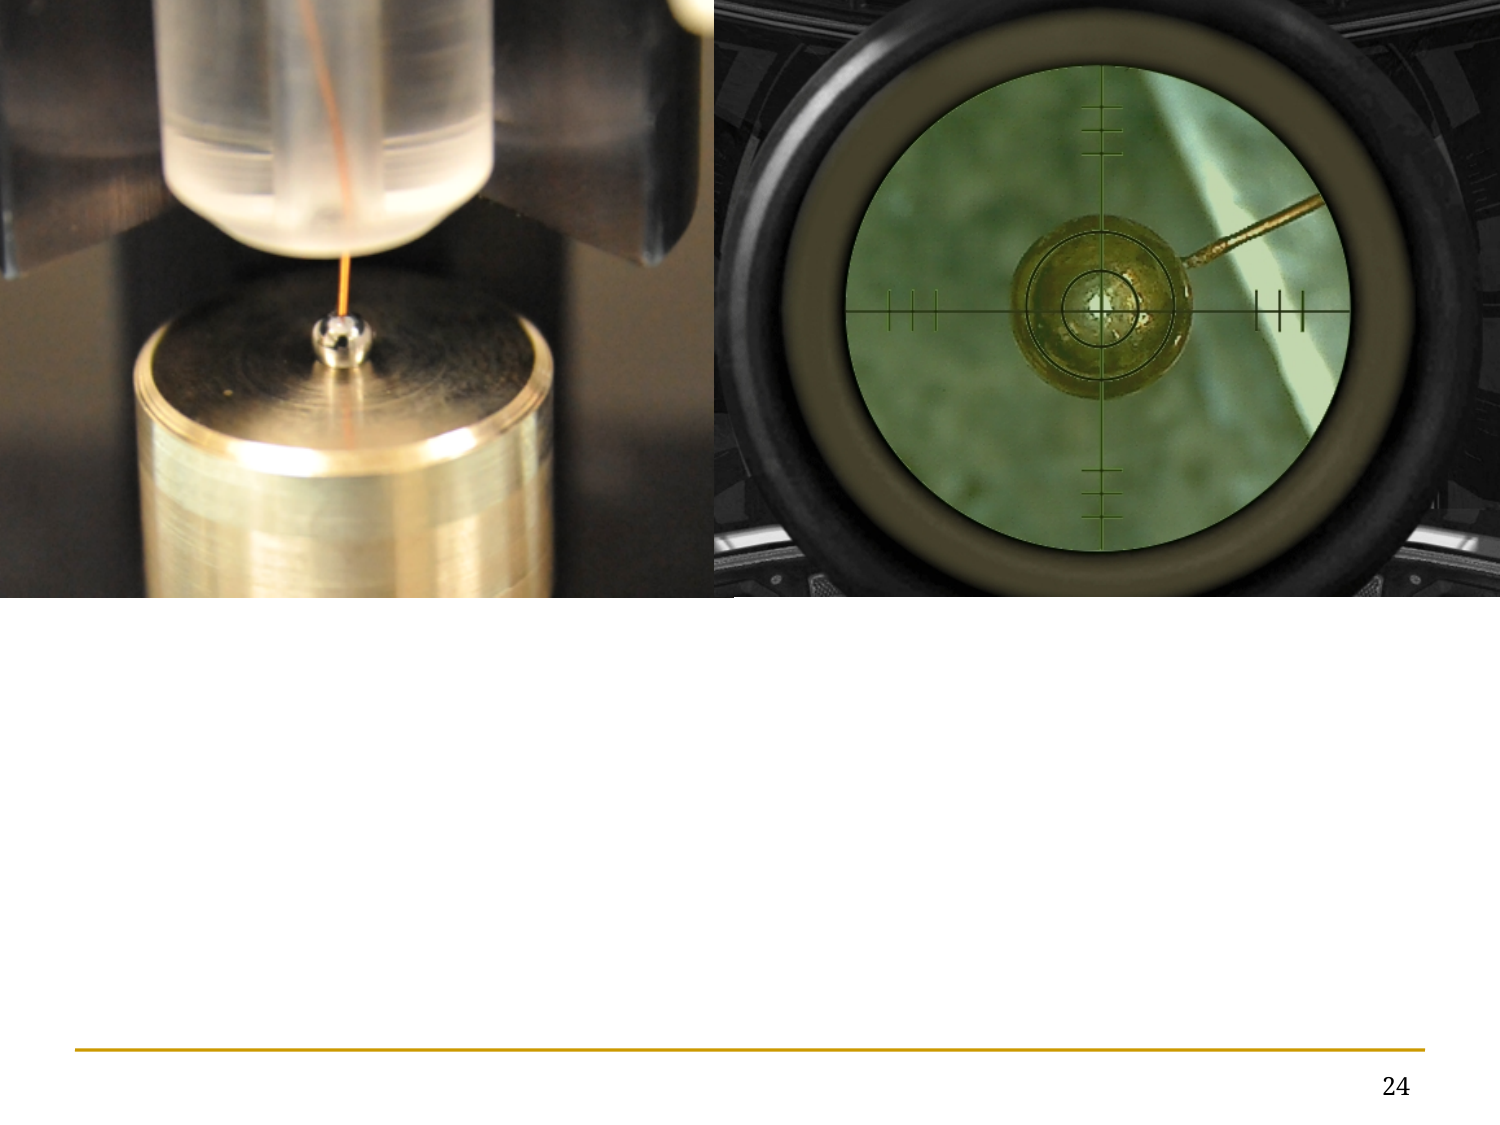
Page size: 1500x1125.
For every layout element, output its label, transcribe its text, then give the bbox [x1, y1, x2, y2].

picture [0, 0, 1500, 599]
slide_number 24 [1074, 1063, 1425, 1113]
